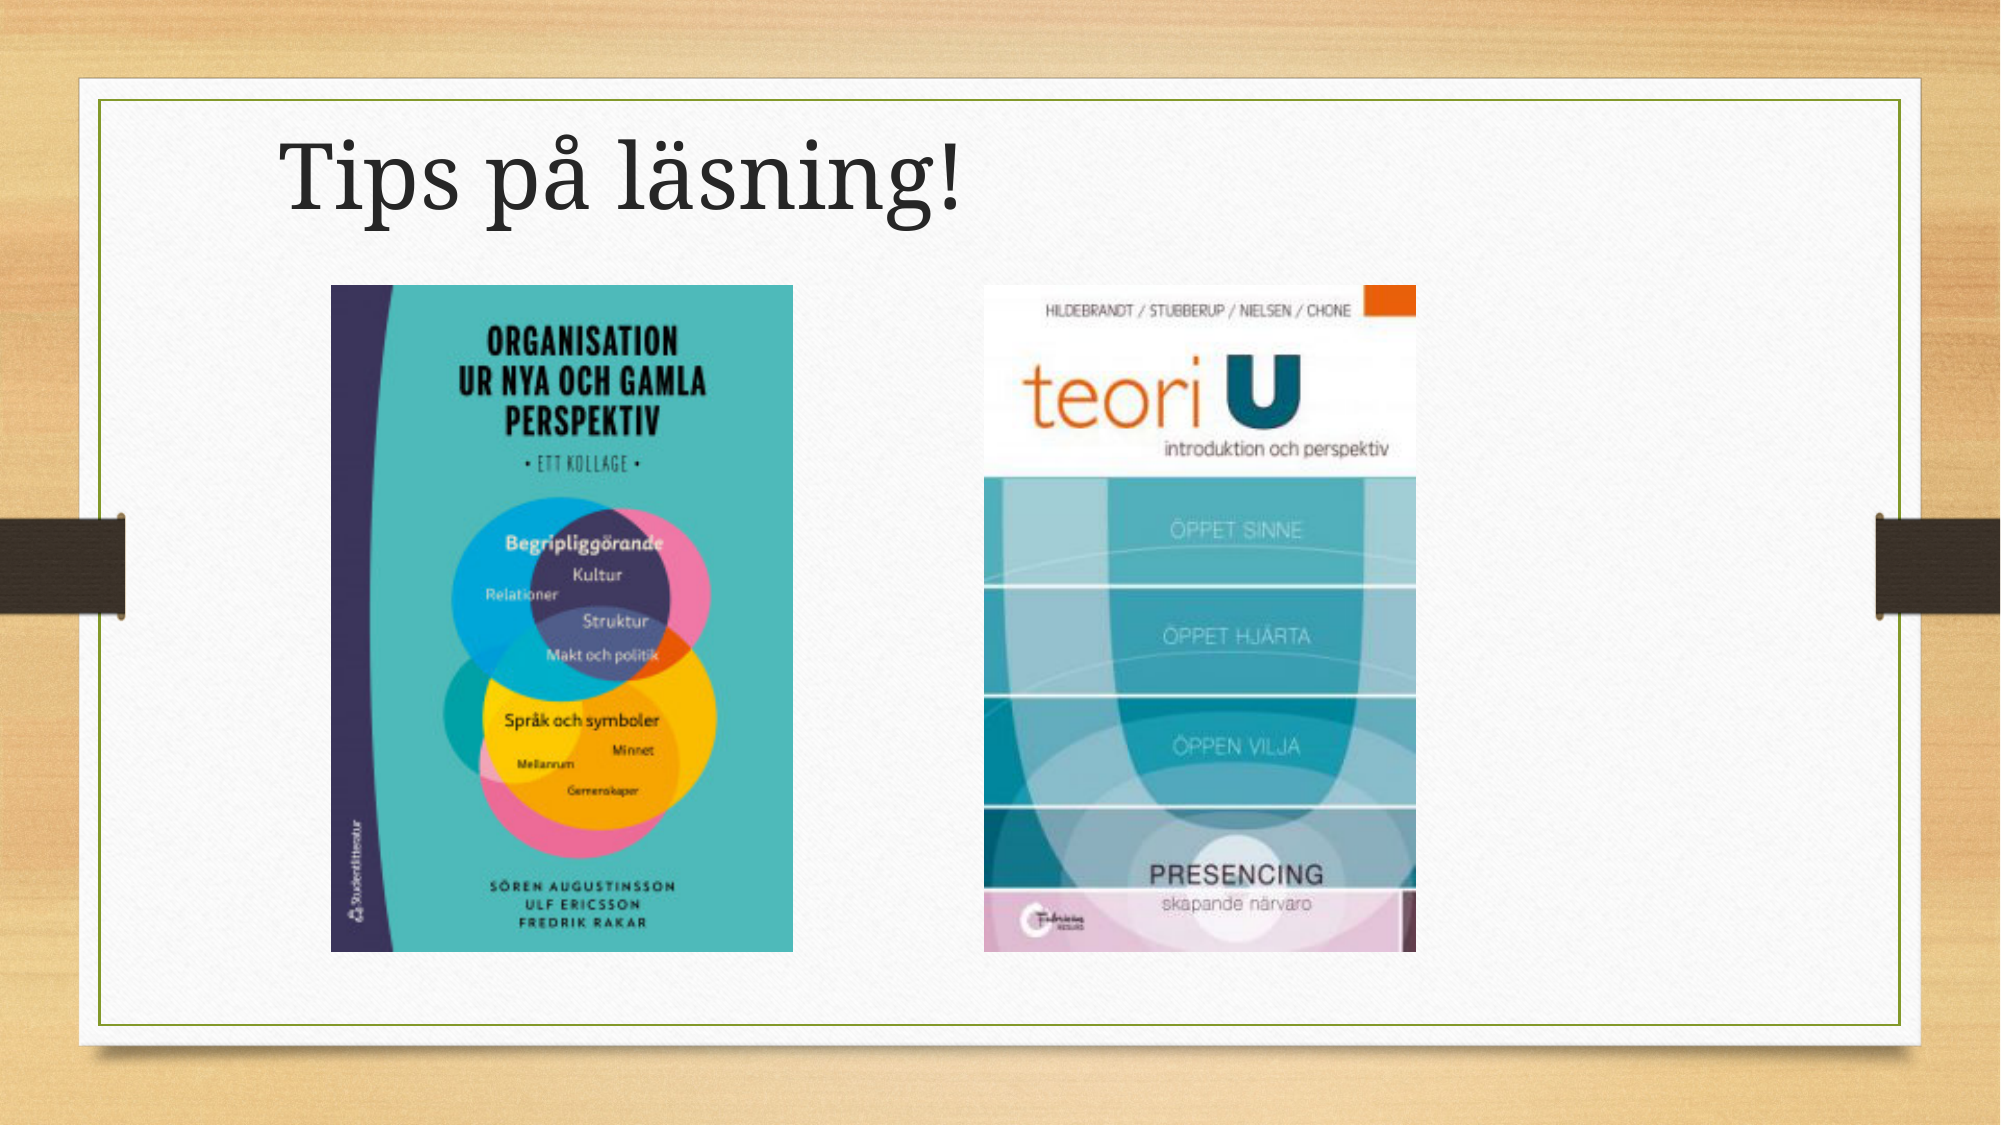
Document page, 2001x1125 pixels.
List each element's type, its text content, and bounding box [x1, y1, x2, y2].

title Tips på läsning! [148, 79, 1097, 267]
picture [0, 0, 2001, 1125]
